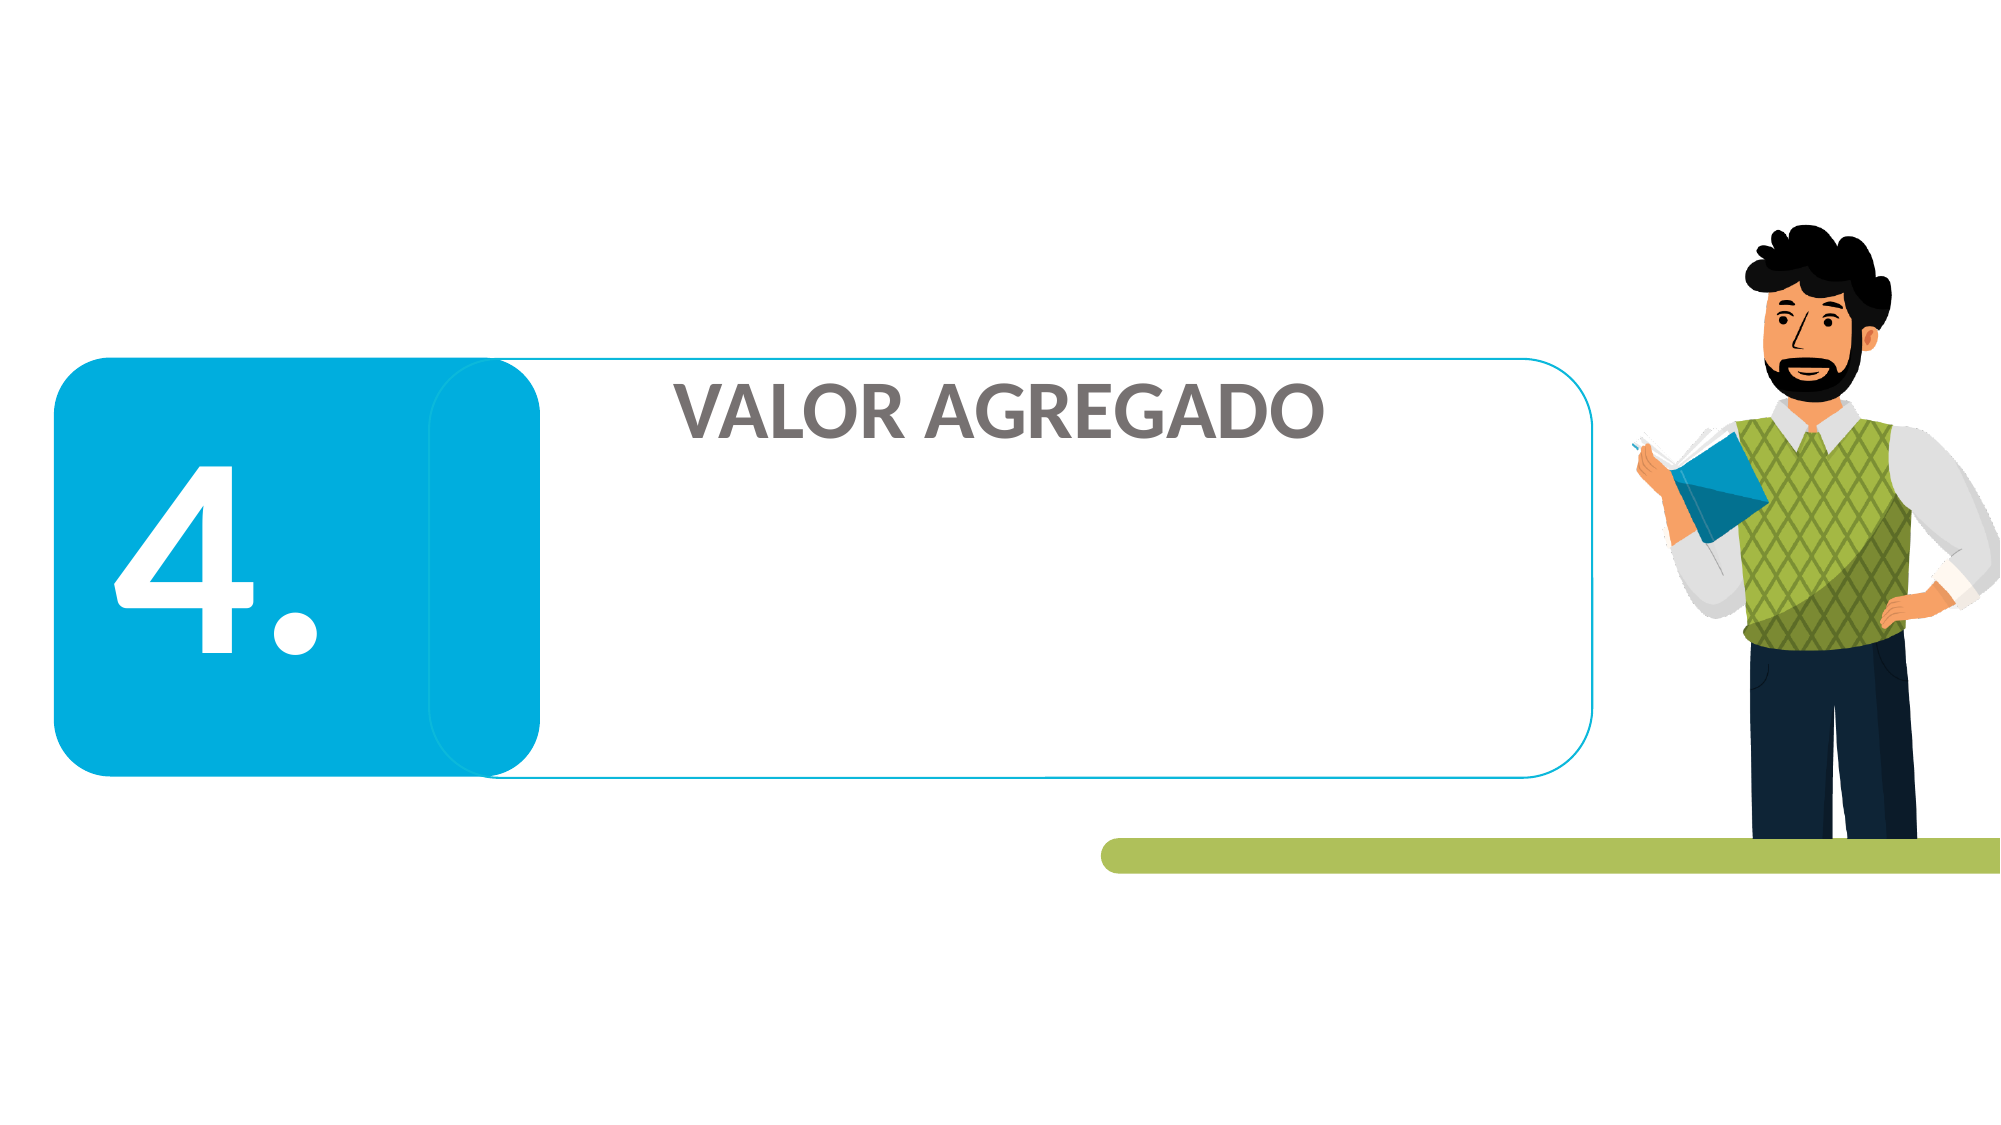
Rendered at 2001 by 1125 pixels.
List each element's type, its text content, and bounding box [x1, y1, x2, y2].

picture [1606, 208, 2000, 839]
text_box [428, 357, 1594, 779]
text_box [1099, 837, 2000, 875]
text_box VALOR AGREGADO [474, 347, 1525, 563]
text_box [52, 356, 483, 778]
text_box 4. [97, 358, 472, 719]
